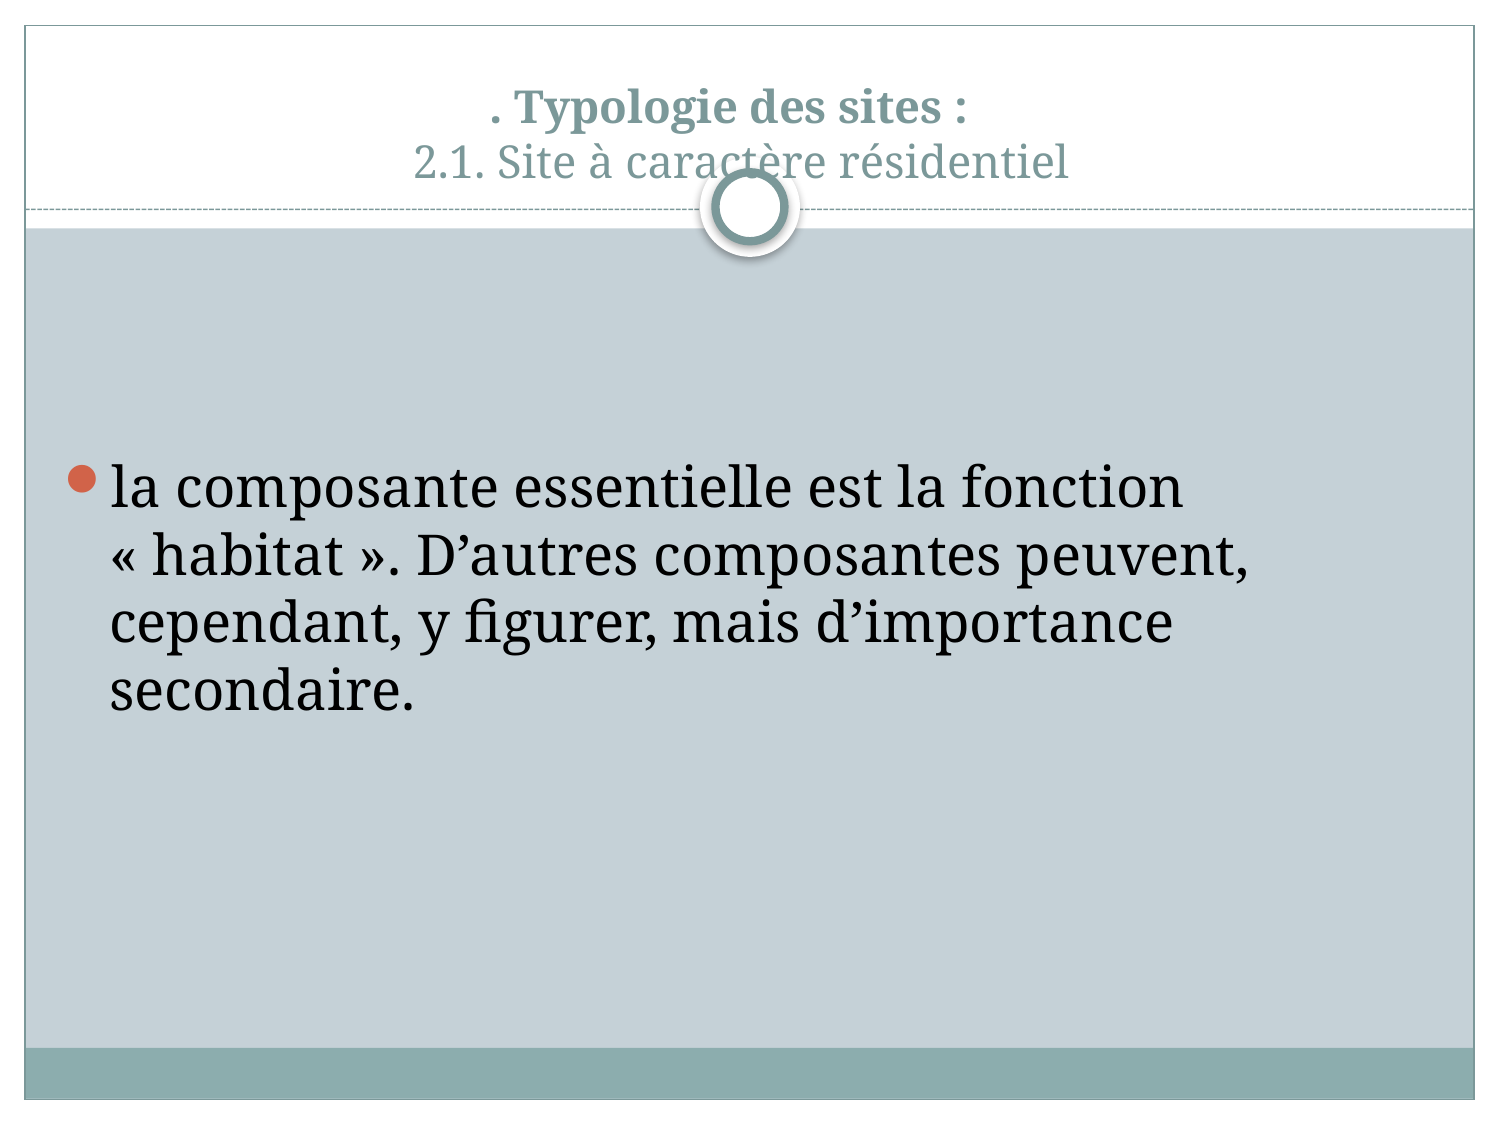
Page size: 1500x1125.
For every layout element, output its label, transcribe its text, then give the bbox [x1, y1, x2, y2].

title . Typologie des sites : 2.1. Site à caractère résidentiel [46, 70, 1447, 195]
list la composante essentielle est la fonction « habitat ». D’autres composantes peuvent, cependant, y figurer, mais d’importance secondaire. [49, 250, 1445, 1001]
